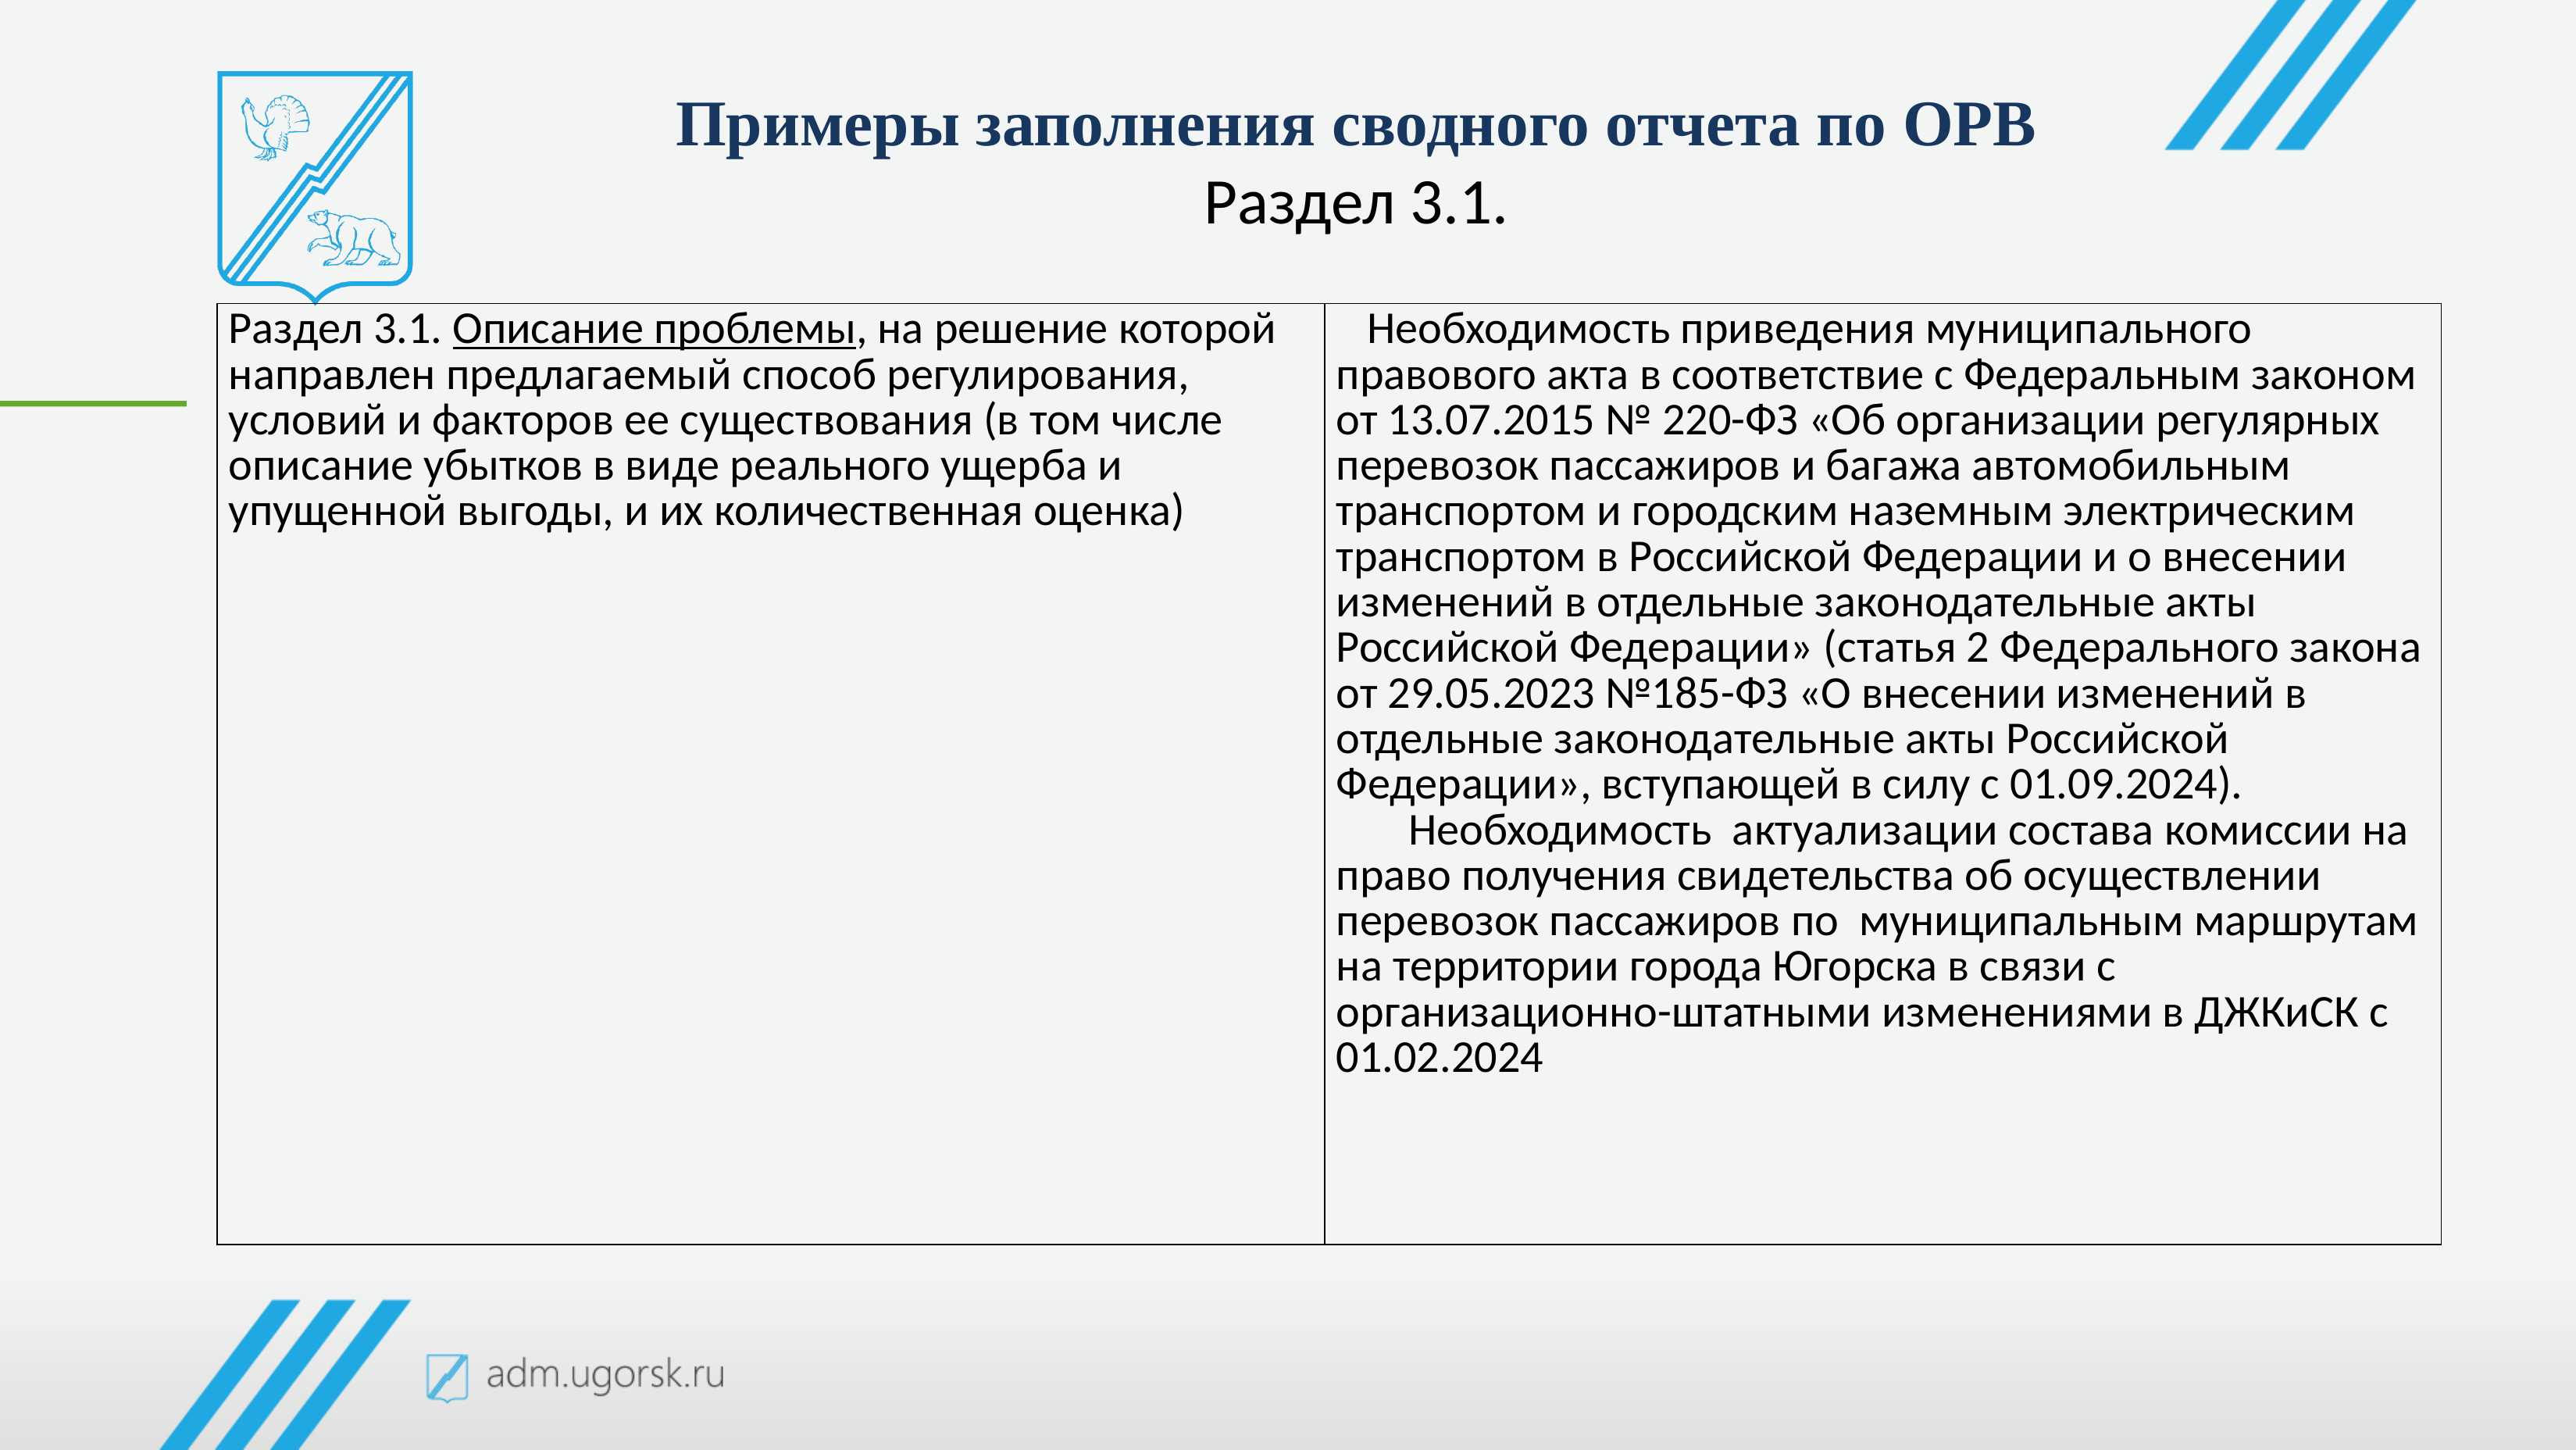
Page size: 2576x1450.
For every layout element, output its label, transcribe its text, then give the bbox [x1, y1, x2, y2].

picture [0, 0, 2576, 1450]
table_header Раздел 3.1. Описание проблемы, на решение которой направлен предлагаемый способ регулирования, условий и факторов ее существования (в том числе описание убытков в виде реального ущерба и упущенной выгоды, и их количественная оценка) [218, 304, 1324, 1244]
table_header Необходимость приведения муниципального правового акта в соответствие с Федеральным законом от 13.07.2015 № 220-ФЗ «Об организации регулярных перевозок пассажиров и багажа автомобильным транспортом и городским наземным электрическим транспортом в Российской Федерации и о внесении изменений в отдельные законодательные акты Российской Федерации» (статья 2 Федерального закона от 29.05.2023 №185-ФЗ «О внесении изменений в отдельные законодательные акты Российской Федерации», вступающей в силу с 01.09.2024). Необходимость актуализации состава комиссии на право получения свидетельства об осуществлении перевозок пассажиров по муниципальным маршрутам на территории города Югорска в связи с организационно-штатными изменениями в ДЖКиСК с 01.02.2024 [1325, 304, 2441, 1244]
text_box Примеры заполнения сводного отчета по ОРВ Раздел 3.1. [455, 74, 2258, 243]
